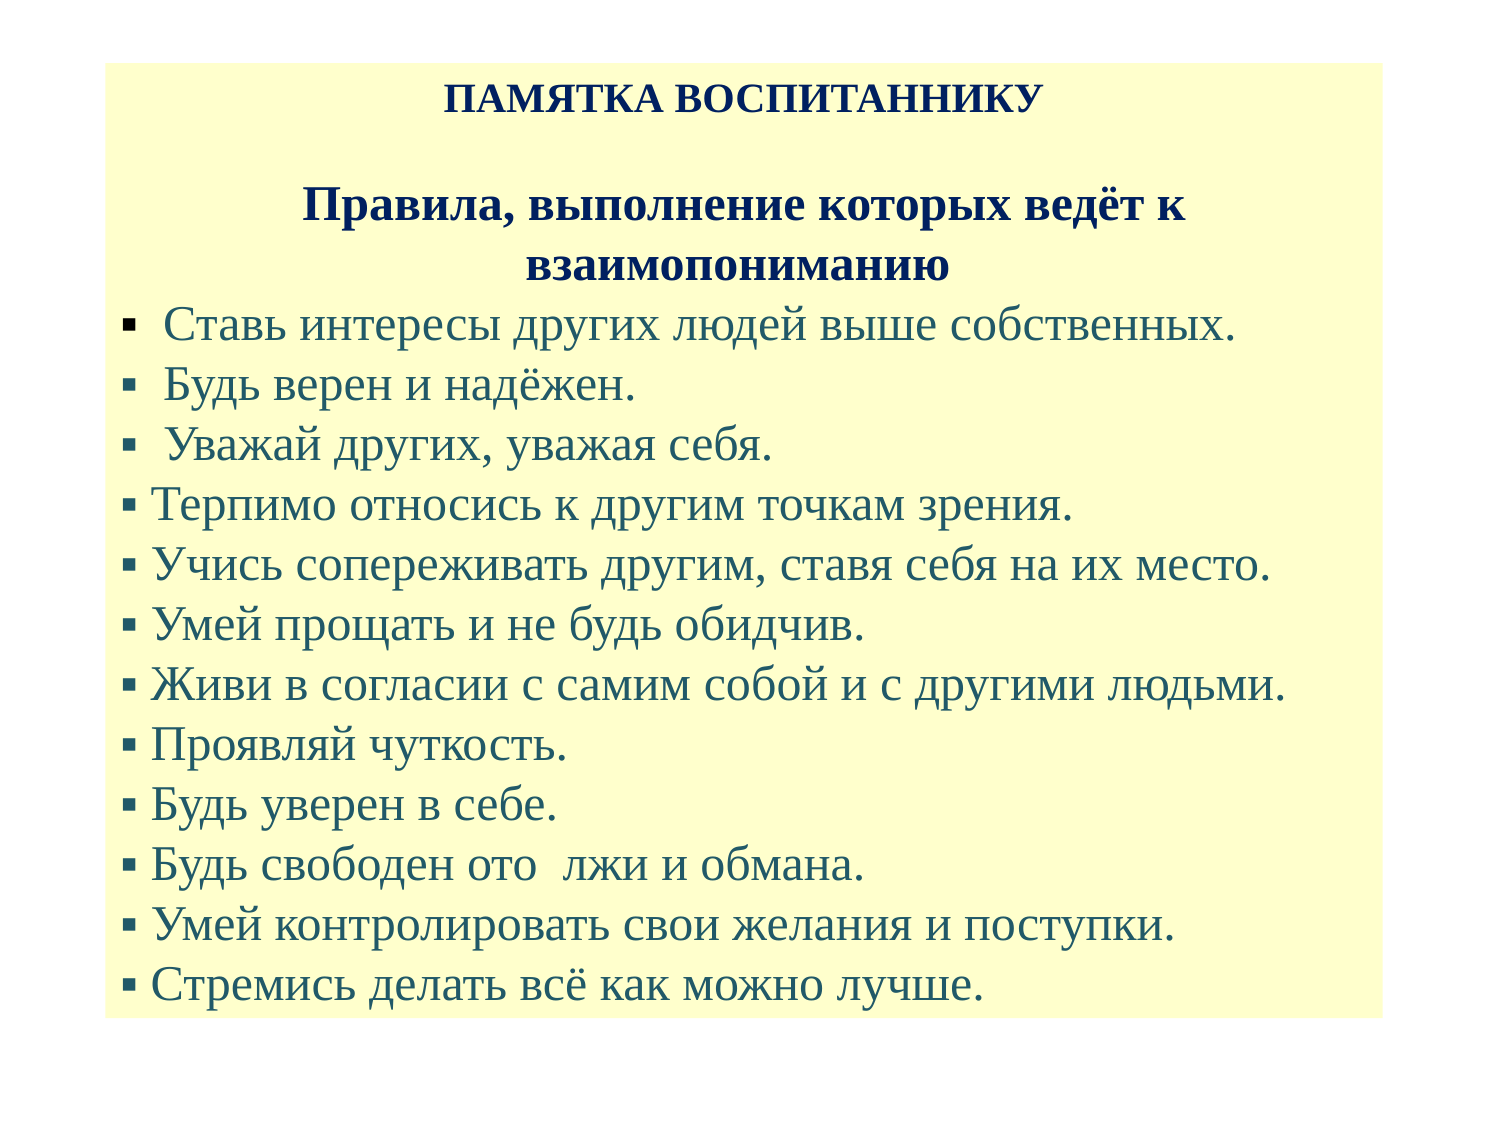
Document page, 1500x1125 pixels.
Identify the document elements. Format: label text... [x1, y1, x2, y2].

text_box ПАМЯТКА ВОСПИТАННИКУ Правила, выполнение которых ведёт к взаимопониманию ▪ Ставь интересы других людей выше собственных. ▪ Будь верен и надёжен. ▪ Уважай других, уважая себя. ▪ Терпимо относись к другим точкам зрения. ▪ Учись сопереживать другим, ставя себя на их место. ▪ Умей прощать и не будь обидчив. ▪ Живи в согласии с самим собой и с другими людьми. ▪ Проявляй чуткость. ▪ Будь уверен в себе. ▪ Будь свободен ото лжи и обмана. ▪ Умей контролировать свои желания и поступки. ▪ Стремись делать всё как можно лучше. [105, 63, 1383, 1019]
